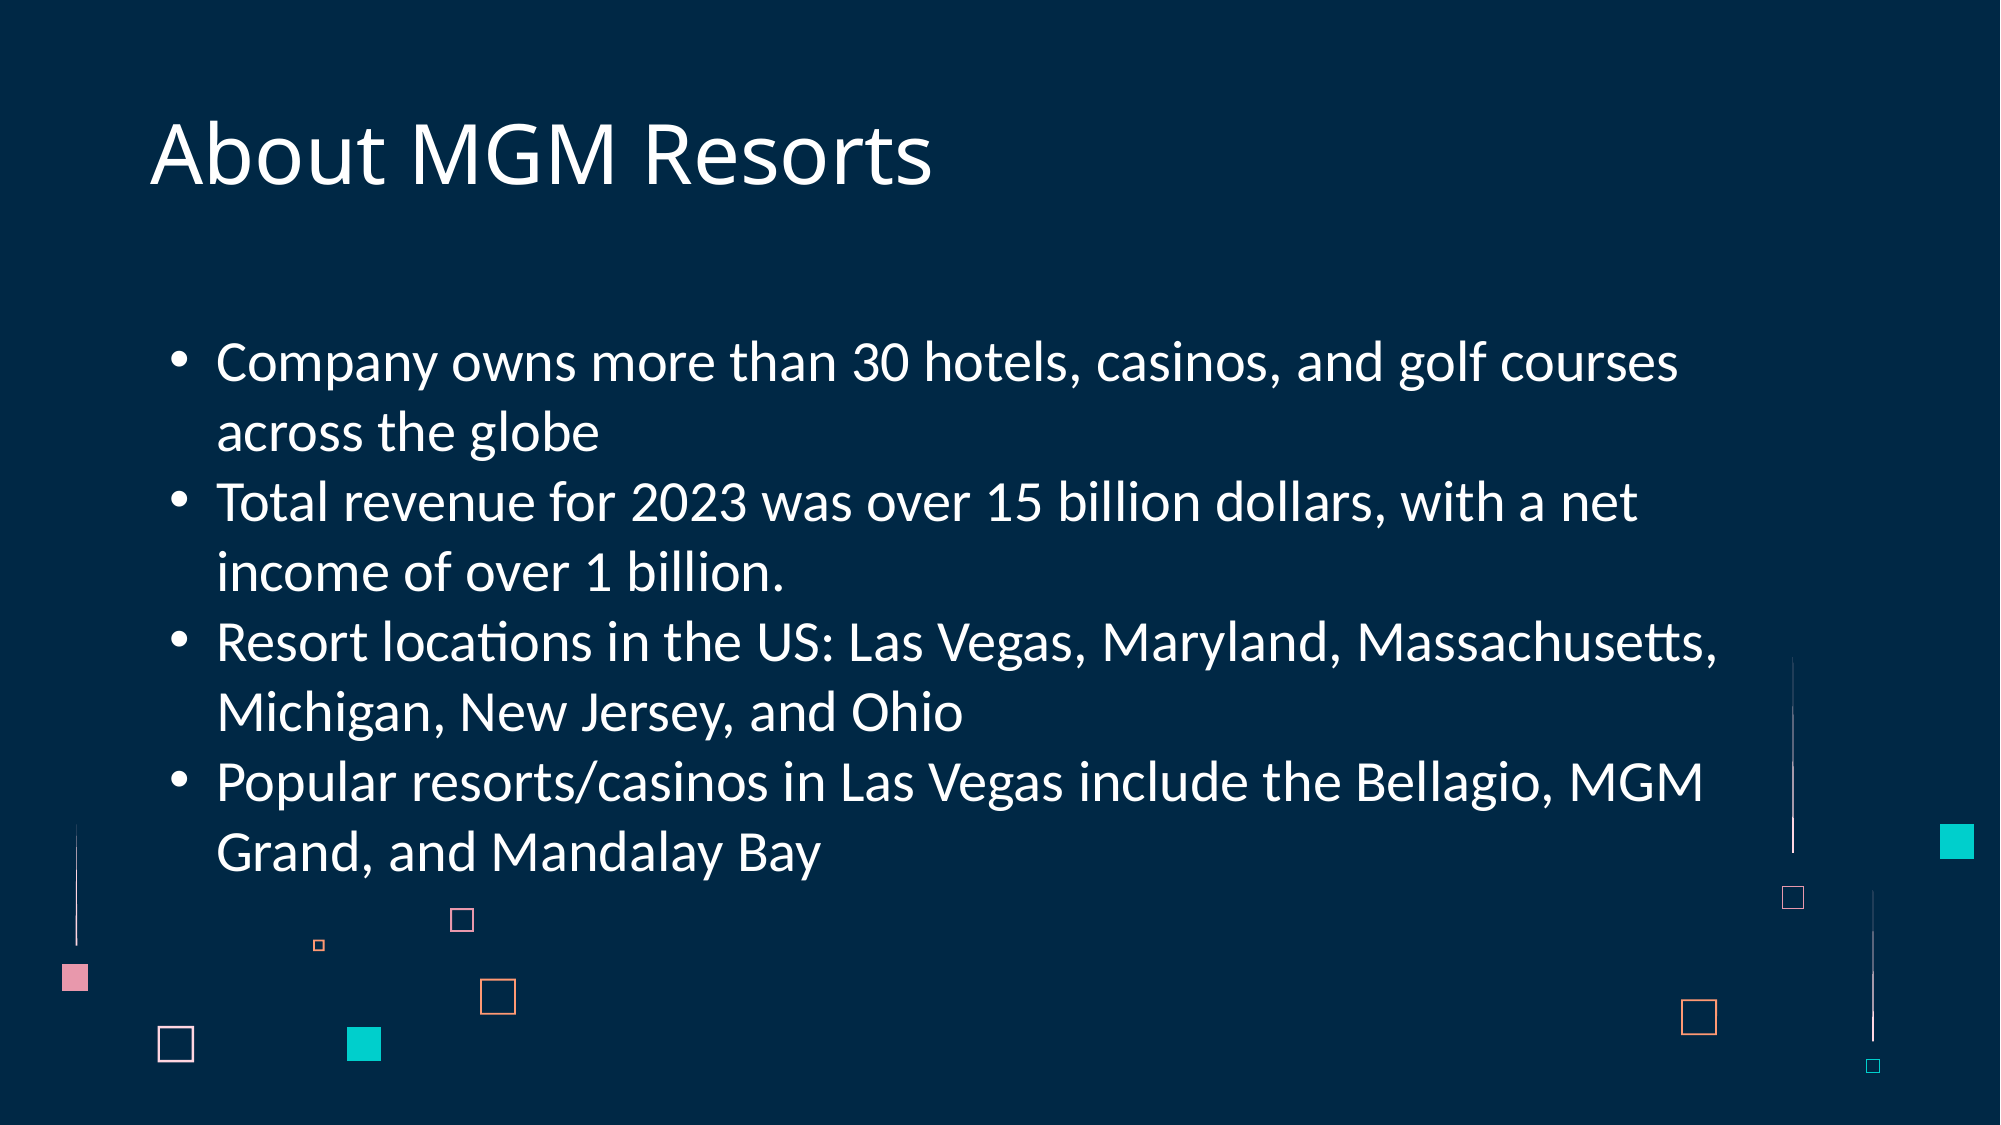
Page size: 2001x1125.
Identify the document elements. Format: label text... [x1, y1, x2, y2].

title About MGM Resorts [135, 90, 971, 217]
list Company owns more than 30 hotels, casinos, and golf courses across the globe Total revenue for 2023 was over 15 billion dollars, with a net income of over 1 billion. Resort locations in the US: Las Vegas, Maryland, Massachusetts, Michigan, New Jersey, and Ohio Popular resorts/casinos in Las Vegas include the Bellagio, MGM Grand, and Mandalay Bay [135, 308, 1812, 945]
